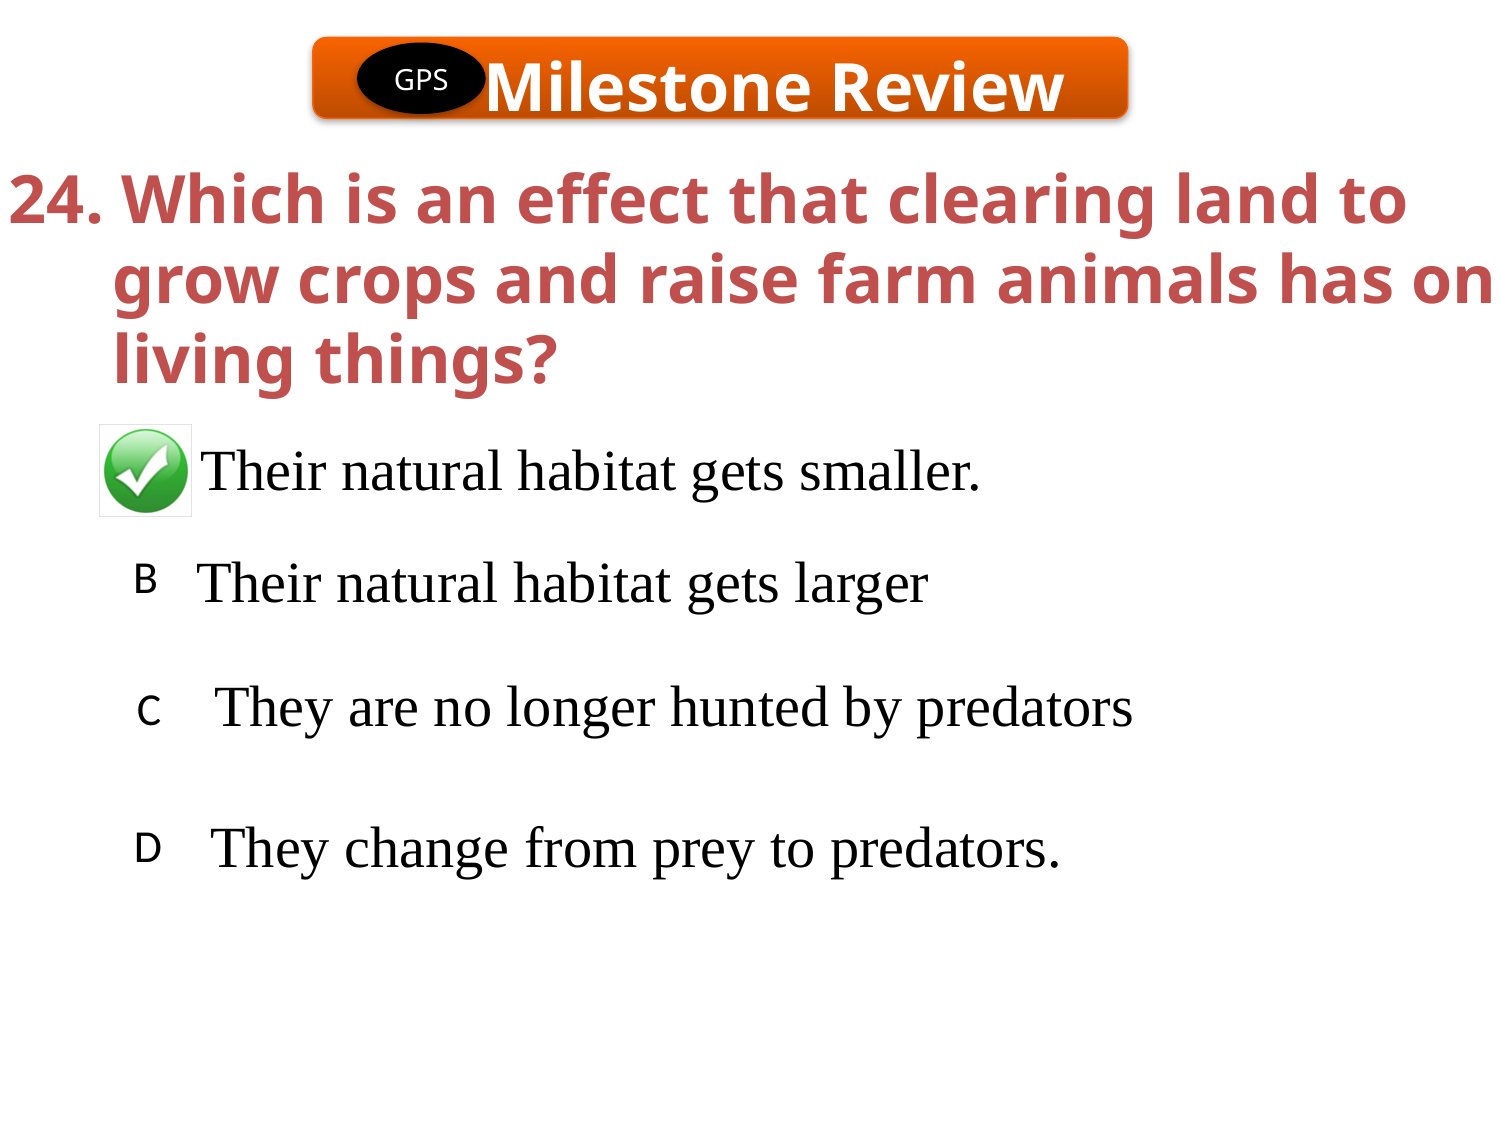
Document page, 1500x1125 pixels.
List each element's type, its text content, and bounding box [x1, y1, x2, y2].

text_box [312, 37, 1128, 119]
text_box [110, 810, 186, 886]
text_box They change from prey to predators. [195, 801, 1175, 887]
text_box Their natural habitat gets smaller. [192, 424, 1375, 510]
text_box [110, 673, 187, 748]
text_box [108, 541, 183, 616]
picture [98, 424, 192, 517]
text_box 24. Which is an effect that clearing land to grow crops and raise farm animals has on living things? [0, 149, 1500, 404]
text_box They are no longer hunted by predators [199, 660, 1150, 746]
text_box Their natural habitat gets larger [181, 537, 1396, 622]
